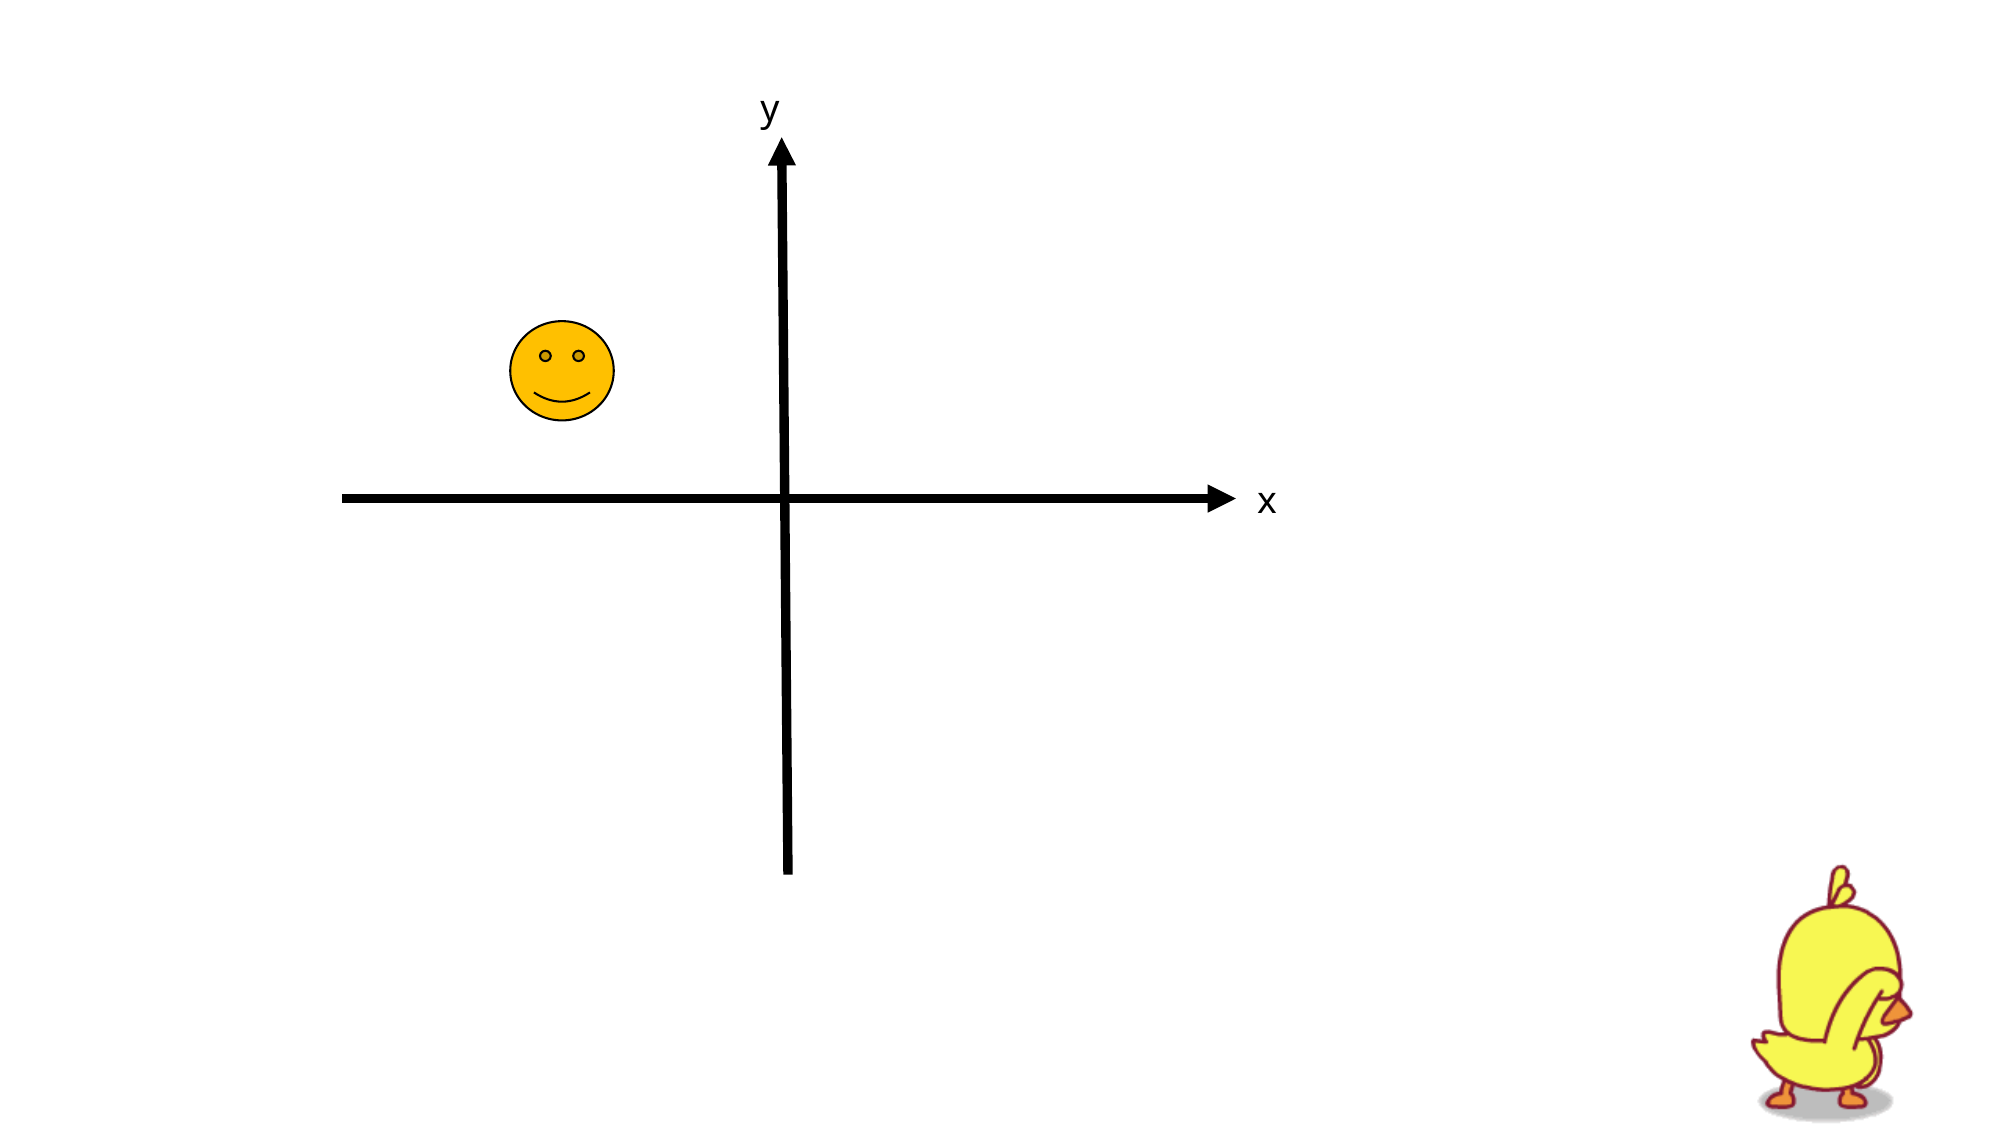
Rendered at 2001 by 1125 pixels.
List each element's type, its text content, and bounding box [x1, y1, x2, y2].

text_box y [745, 76, 833, 137]
text_box [509, 320, 615, 422]
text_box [781, 137, 789, 498]
picture [1706, 856, 1925, 1125]
text_box x [1242, 468, 1329, 528]
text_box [781, 499, 789, 875]
